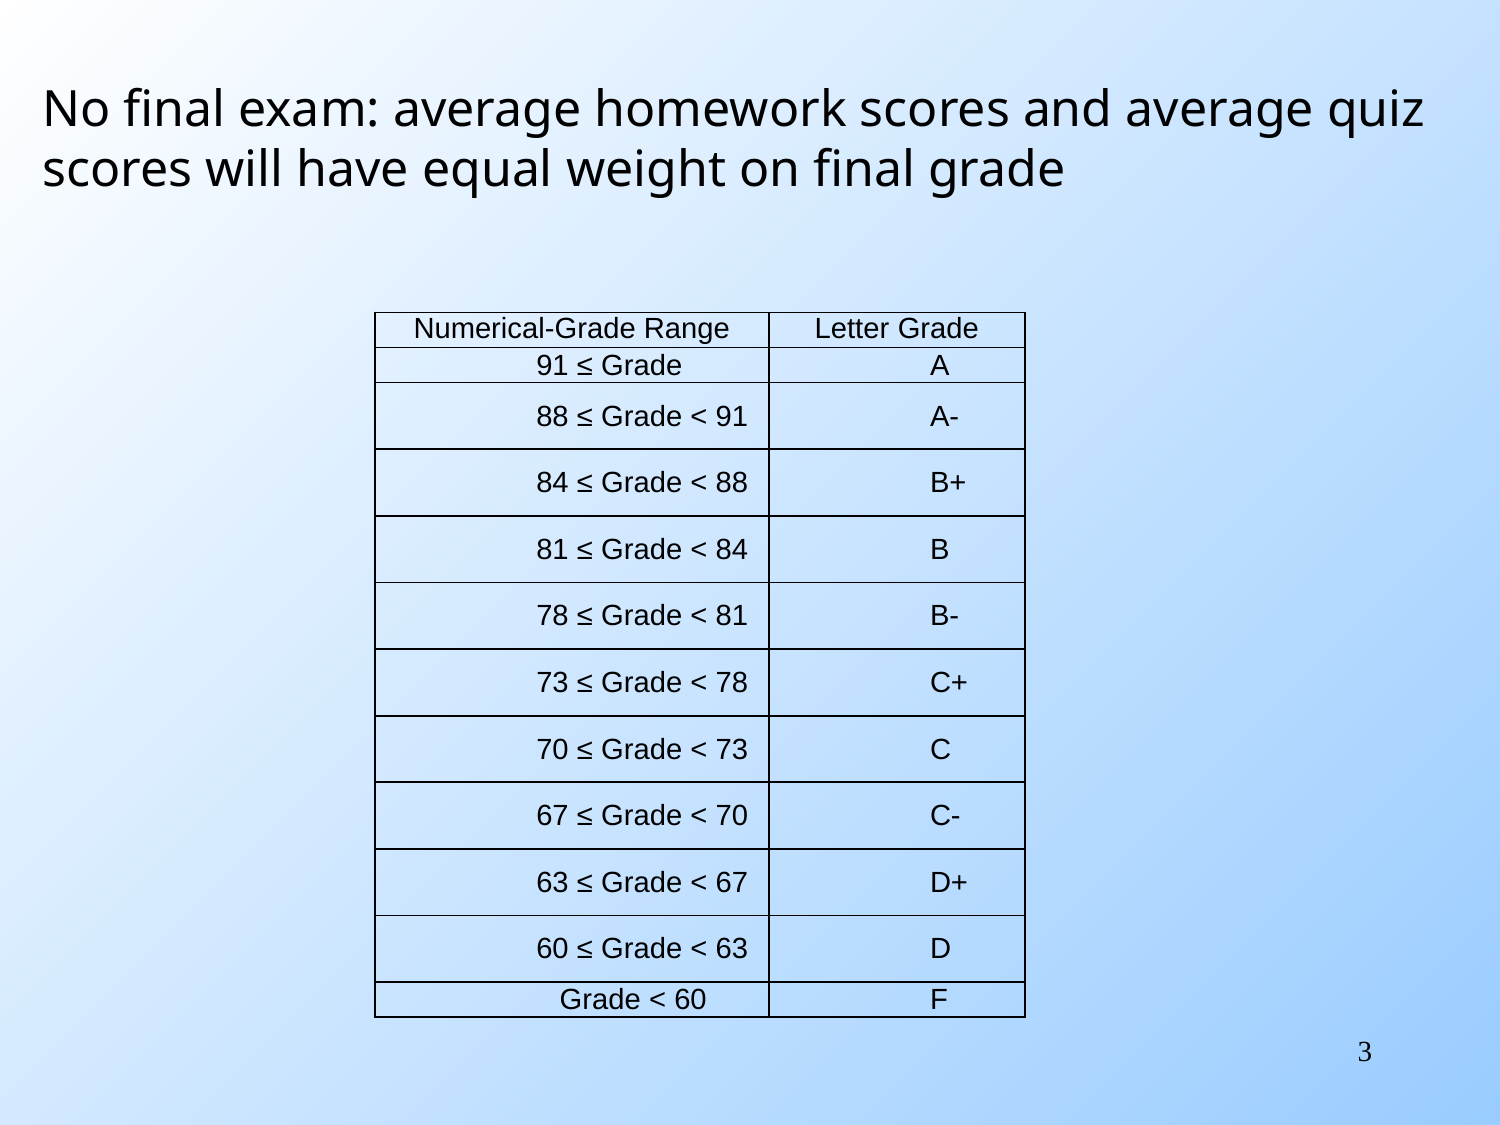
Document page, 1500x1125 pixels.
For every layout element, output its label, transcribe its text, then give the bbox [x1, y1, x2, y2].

table_cell 84 ≤ Grade < 88 [376, 450, 768, 515]
table_cell 63 ≤ Grade < 67 [376, 850, 768, 915]
table_cell B [770, 517, 1024, 582]
table_cell C- [770, 783, 1024, 848]
table_cell 78 ≤ Grade < 81 [376, 583, 768, 648]
table_cell F [770, 983, 1024, 1016]
table_cell A [770, 348, 1024, 382]
slide_number 3 [1074, 1025, 1388, 1100]
table_cell D [770, 916, 1024, 981]
table_cell B+ [770, 450, 1024, 515]
table_cell 60 ≤ Grade < 63 [376, 916, 768, 981]
table_header Letter Grade [770, 313, 1024, 347]
table_cell D+ [770, 850, 1024, 915]
table_cell C [770, 717, 1024, 781]
table_header Numerical-Grade Range [376, 313, 768, 347]
table_cell B- [770, 583, 1024, 648]
table_cell 88 ≤ Grade < 91 [376, 383, 768, 448]
table_cell 81 ≤ Grade < 84 [376, 517, 768, 582]
table_cell C+ [770, 650, 1024, 715]
text_box No final exam: average homework scores and average quiz scores will have equal weight on final grade [27, 69, 1488, 205]
table_cell 70 ≤ Grade < 73 [376, 717, 768, 781]
table_cell A- [770, 383, 1024, 448]
table_cell Grade < 60 [376, 983, 768, 1016]
table_cell 67 ≤ Grade < 70 [376, 783, 768, 848]
table_cell 91 ≤ Grade [376, 348, 768, 382]
table_cell 73 ≤ Grade < 78 [376, 650, 768, 715]
